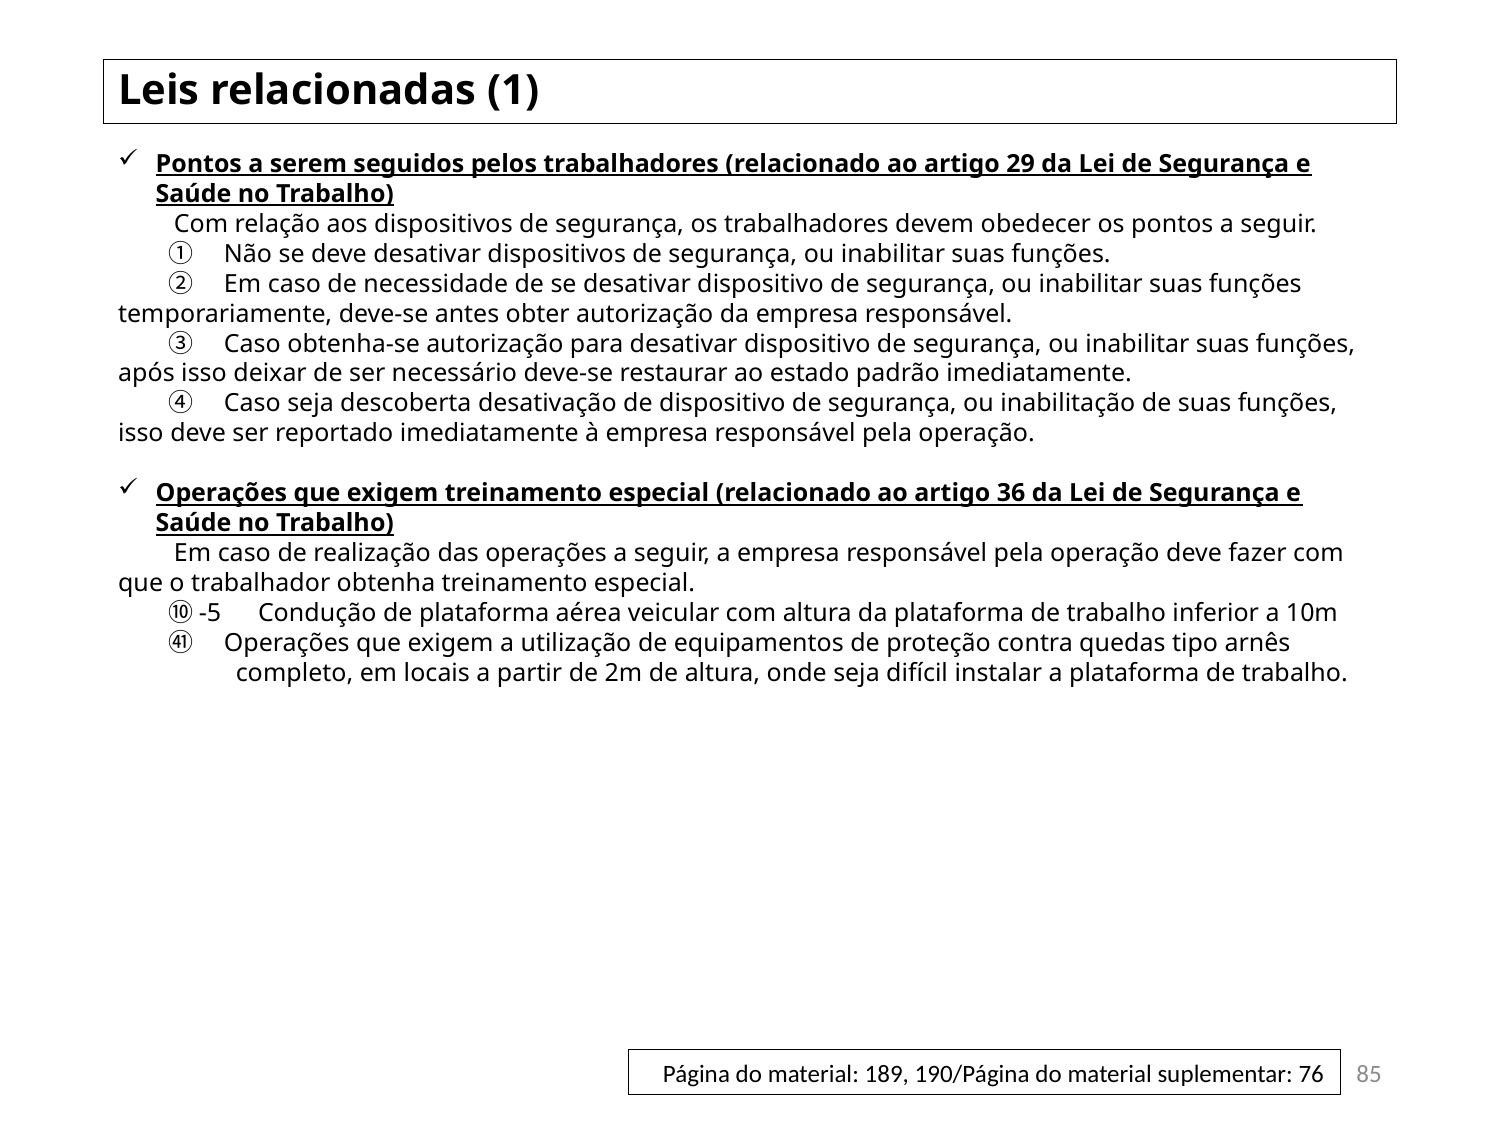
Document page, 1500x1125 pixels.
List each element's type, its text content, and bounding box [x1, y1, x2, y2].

text_box Pontos a serem seguidos pelos trabalhadores (relacionado ao artigo 29 da Lei de Segurança e Saúde no Trabalho) Com relação aos dispositivos de segurança, os trabalhadores devem obedecer os pontos a seguir. ① Não se deve desativar dispositivos de segurança, ou inabilitar suas funções. ② Em caso de necessidade de se desativar dispositivo de segurança, ou inabilitar suas funções temporariamente, deve-se antes obter autorização da empresa responsável. ③ Caso obtenha-se autorização para desativar dispositivo de segurança, ou inabilitar suas funções, após isso deixar de ser necessário deve-se restaurar ao estado padrão imediatamente. ④ Caso seja descoberta desativação de dispositivo de segurança, ou inabilitação de suas funções, isso deve ser reportado imediatamente à empresa responsável pela operação. Operações que exigem treinamento especial (relacionado ao artigo 36 da Lei de Segurança e Saúde no Trabalho) Em caso de realização das operações a seguir, a empresa responsável pela operação deve fazer com que o trabalhador obtenha treinamento especial. ⑩-5 Condução de plataforma aérea veicular com altura da plataforma de trabalho inferior a 10m ㊶ Operações que exigem a utilização de equipamentos de proteção contra quedas tipo arnês completo, em locais a partir de 2m de altura, onde seja difícil instalar a plataforma de trabalho. [103, 139, 1397, 571]
slide_number 85 [1059, 1042, 1397, 1103]
text_box Página do material: 189, 190/Página do material suplementar: 76 [628, 1049, 1059, 1095]
title Leis relacionadas (1) [103, 59, 1397, 124]
